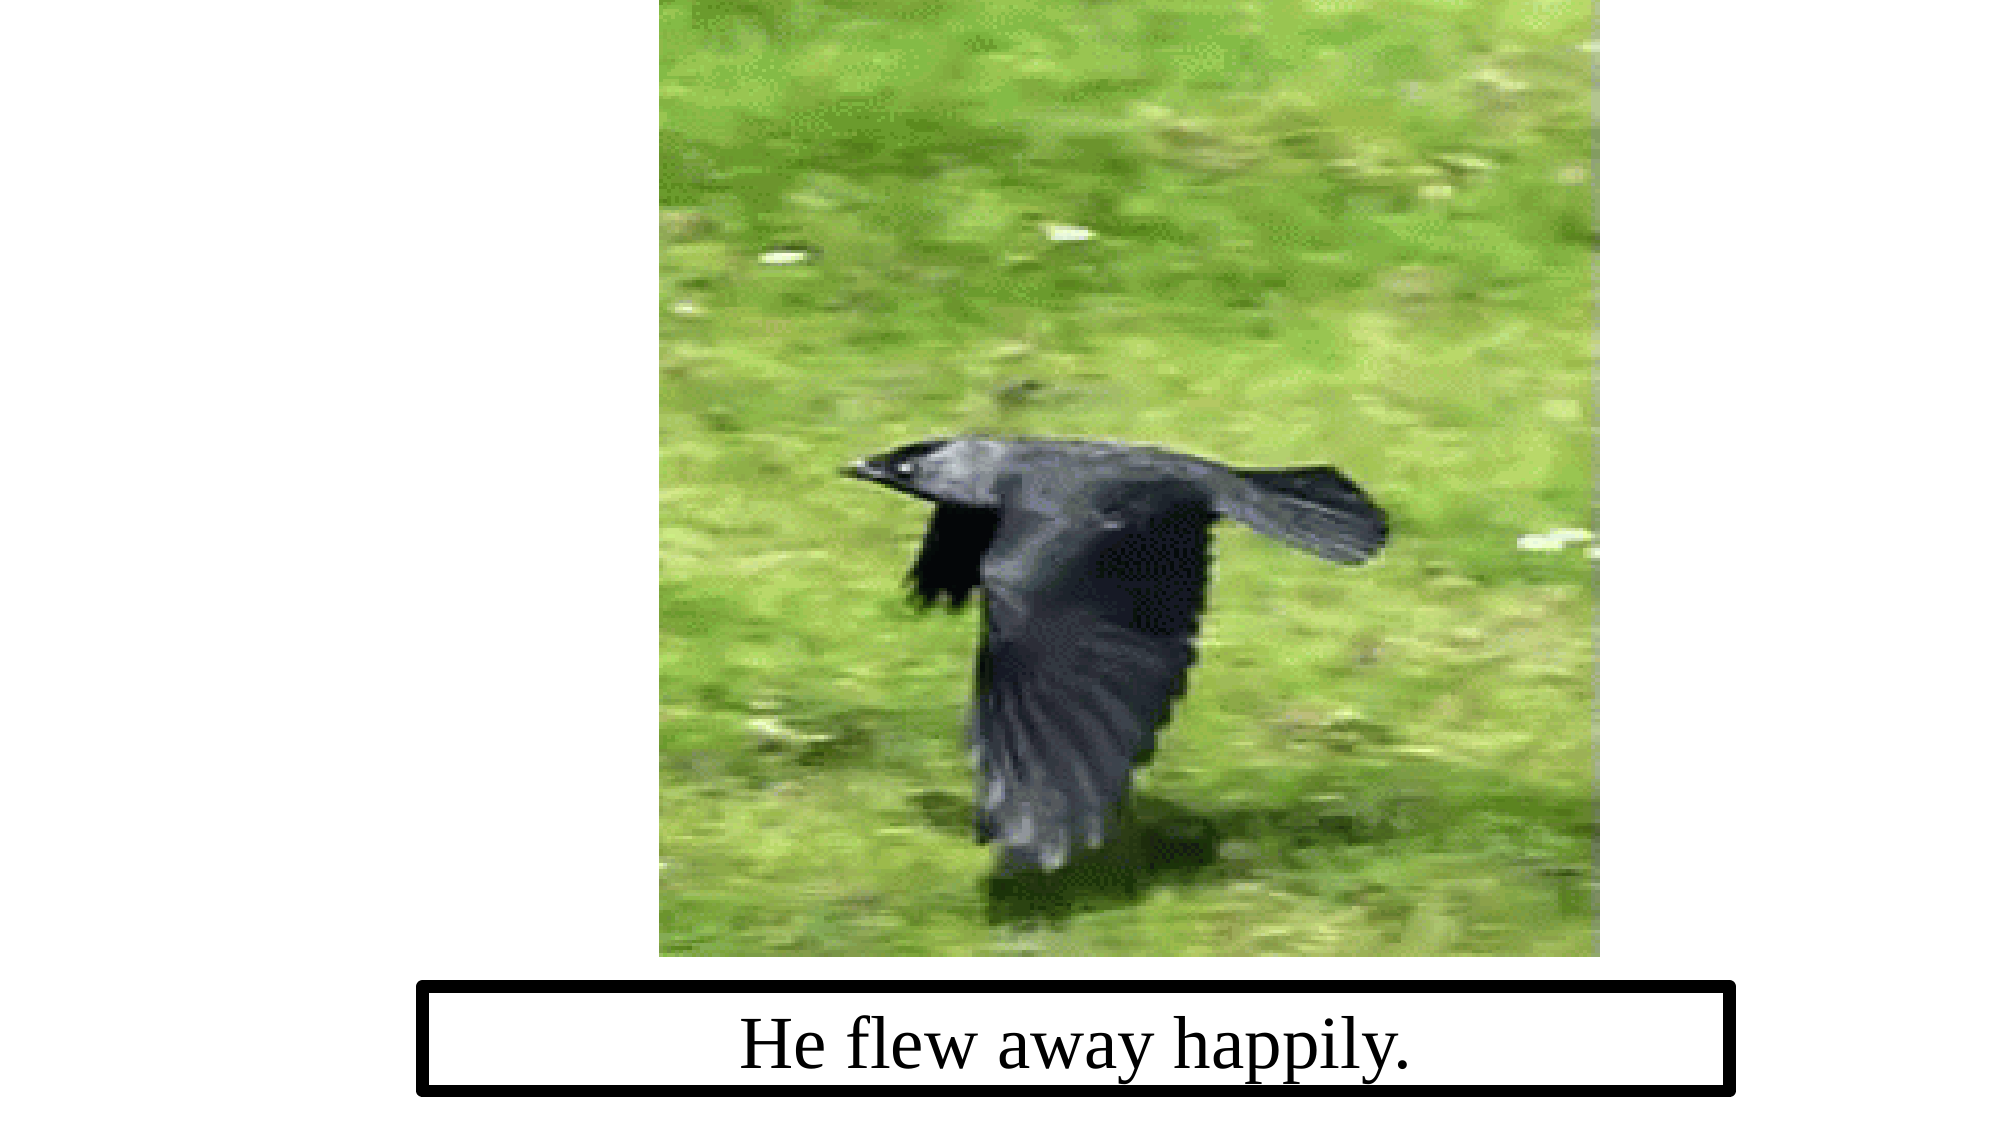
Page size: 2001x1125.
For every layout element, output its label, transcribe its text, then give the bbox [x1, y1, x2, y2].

text_box He flew away happily. [422, 986, 1730, 1091]
picture [659, 0, 1601, 957]
